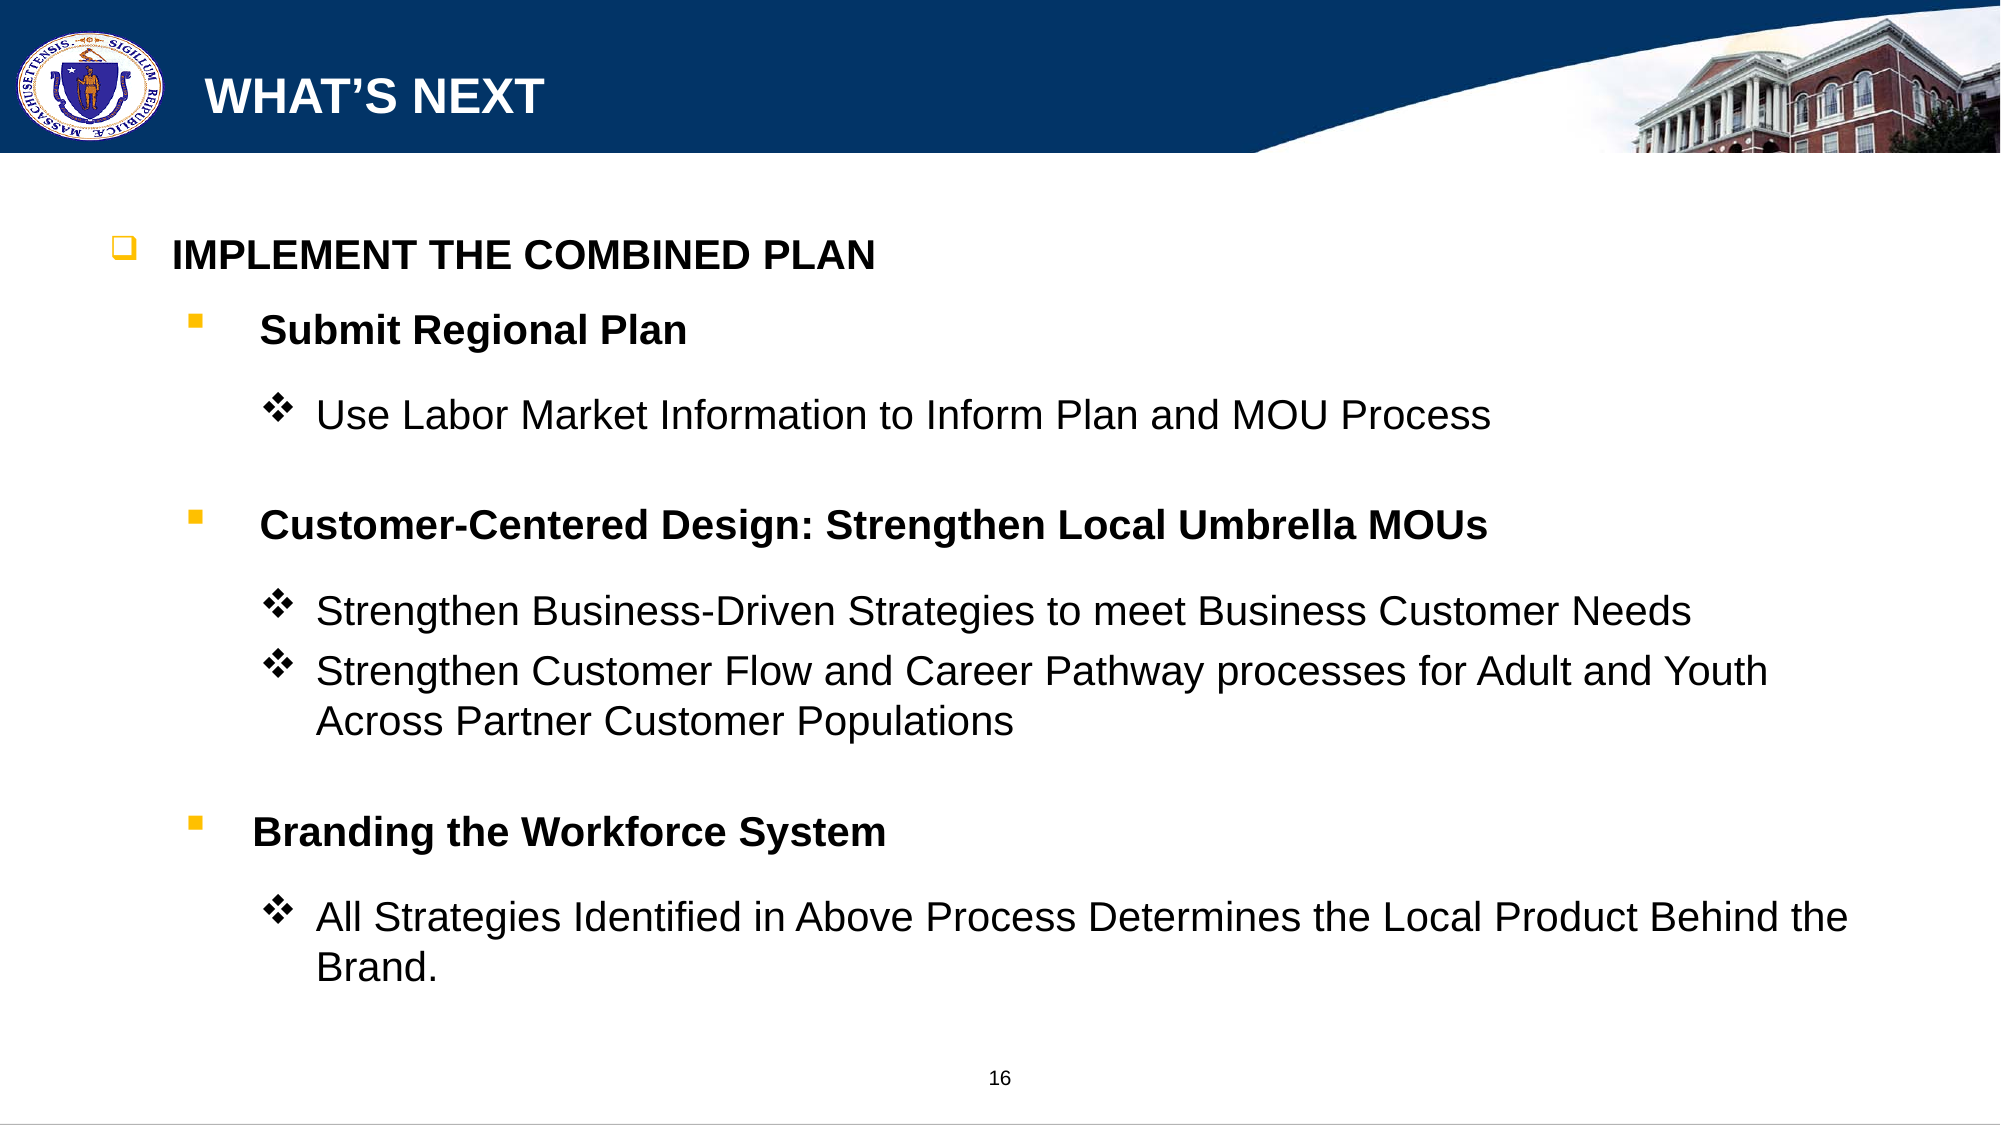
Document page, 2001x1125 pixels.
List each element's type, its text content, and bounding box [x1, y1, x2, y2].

list IMPLEMENT THE COMBINED PLAN Submit Regional Plan Use Labor Market Information to Inform Plan and MOU Process Customer-Centered Design: Strengthen Local Umbrella MOUs Strengthen Business-Driven Strategies to meet Business Customer Needs Strengthen Customer Flow and Career Pathway processes for Adult and Youth Across Partner Customer Populations Branding the Workforce System All Strategies Identified in Above Process Determines the Local Product Behind the Brand. [101, 219, 1901, 1078]
title What’s Next [189, 5, 1429, 132]
picture [0, 0, 2001, 153]
